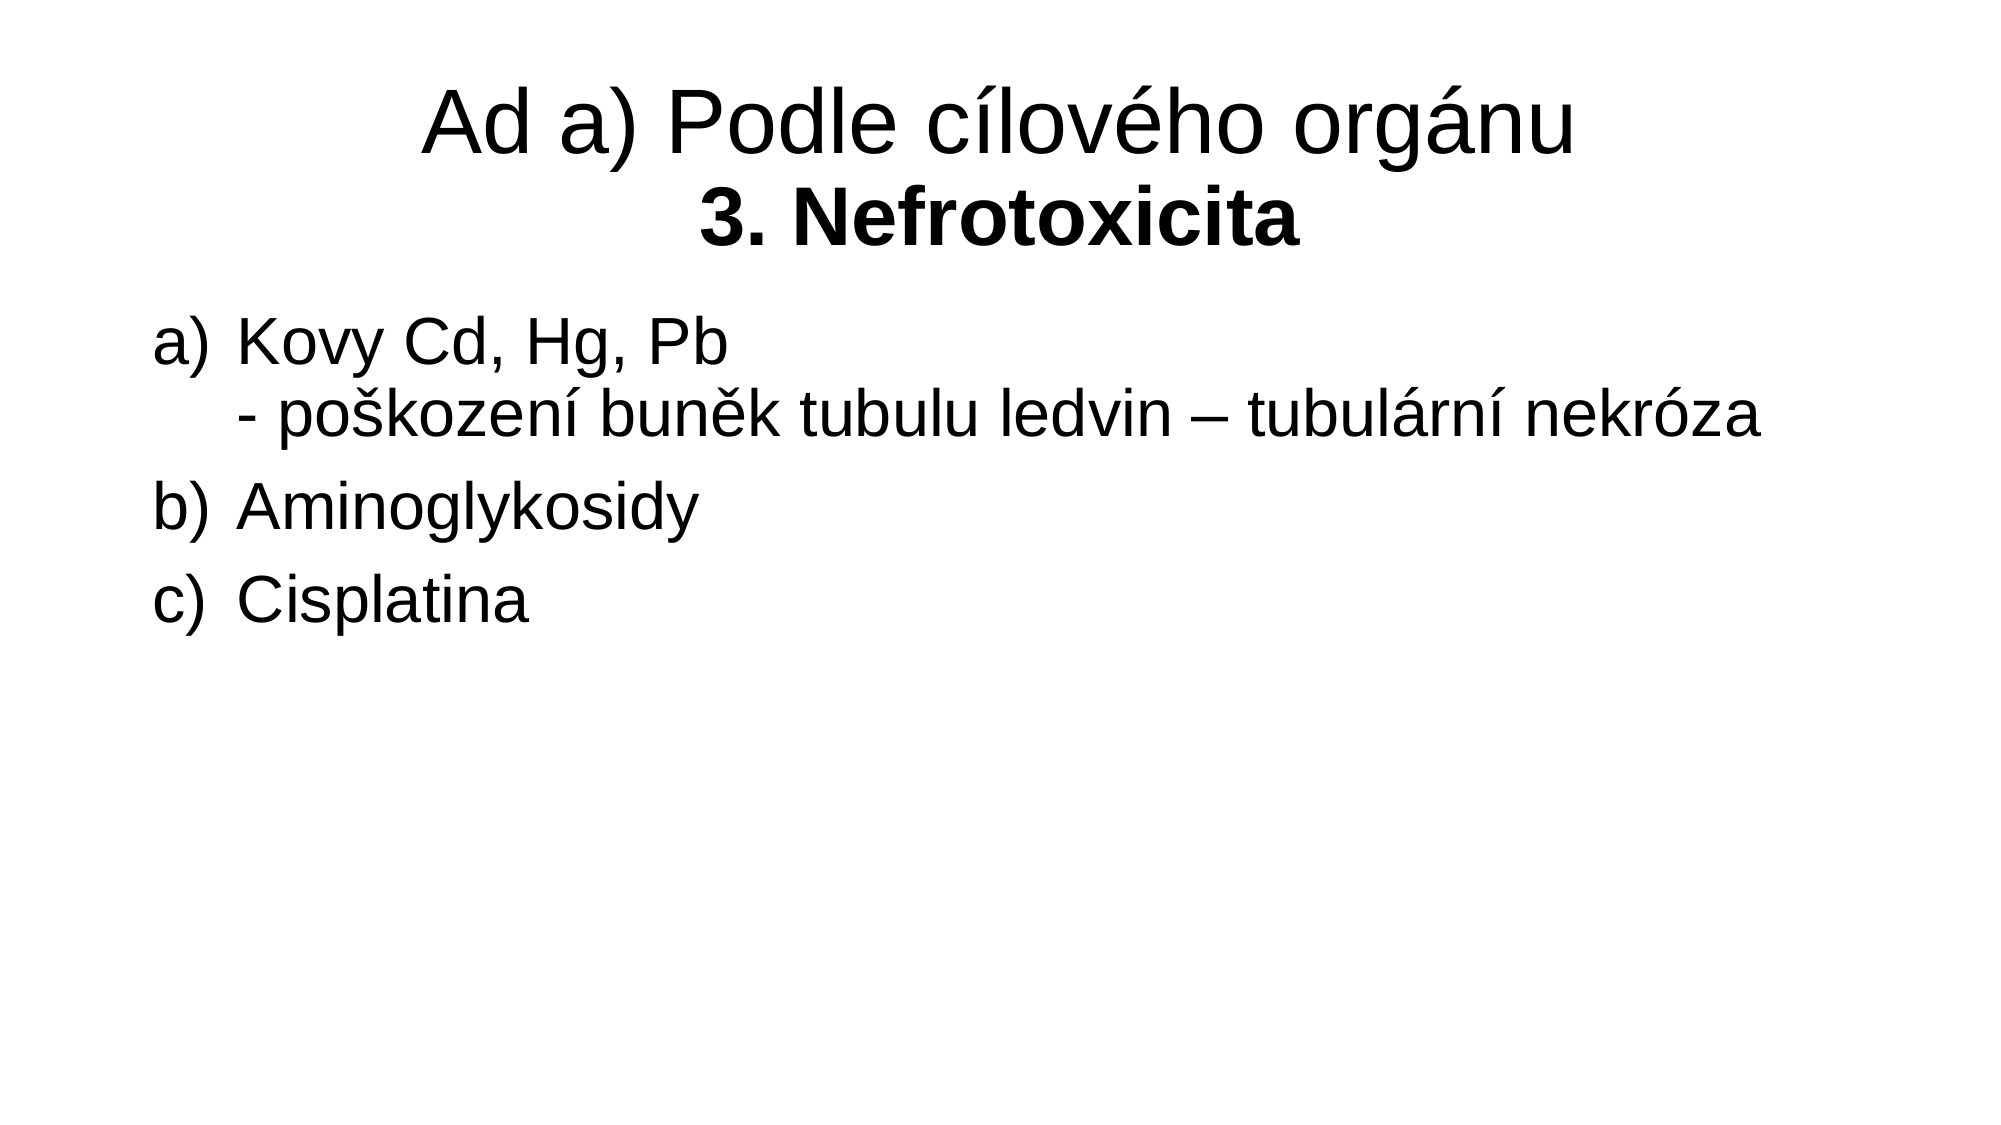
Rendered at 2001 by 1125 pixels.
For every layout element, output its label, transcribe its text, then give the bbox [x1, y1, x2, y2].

list Kovy Cd, Hg, Pb - poškození buněk tubulu ledvin – tubulární nekróza Aminoglykosidy Cisplatina [137, 299, 1863, 1014]
title Ad a) Podle cílového orgánu 3. Nefrotoxicita [137, 59, 1863, 278]
